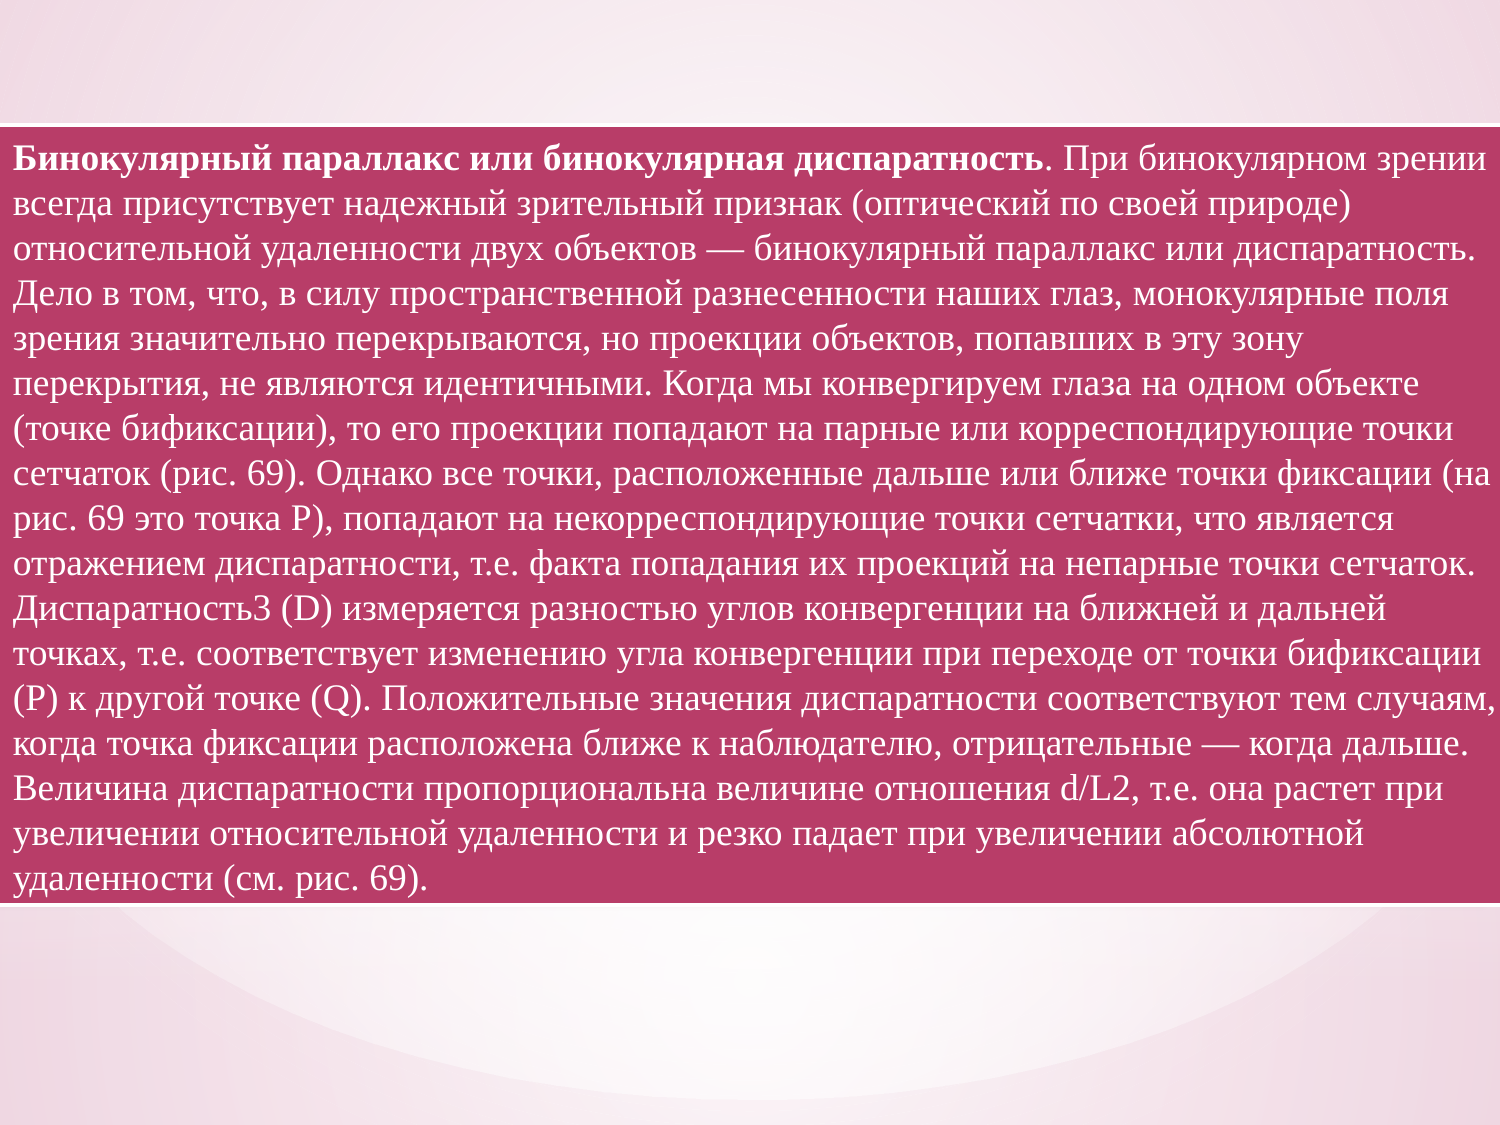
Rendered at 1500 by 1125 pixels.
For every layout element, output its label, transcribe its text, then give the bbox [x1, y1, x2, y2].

text_box Бинокулярный параллакс или бинокулярная диспаратность. При бинокулярном зрении всегда присутствует надежный зрительный признак (оптический по своей природе) относительной удаленности двух объектов — бинокулярный параллакс или диспаратность. Дело в том, что, в силу пространственной разнесенности наших глаз, монокулярные поля зрения значительно перекрываются, но проекции объектов, попавших в эту зону перекрытия, не являются идентичными. Когда мы конвергируем глаза на одном объекте (точке бификсации), то его проекции попадают на парные или корреспондирующие точки сетчаток (рис. 69). Однако все точки, расположенные дальше или ближе точки фиксации (на рис. 69 это точка Р), попадают на некорреспондирующие точки сетчатки, что является отражением диспаратности, т.е. факта попадания их проекций на непарные точки сетчаток. Диспаратность3 (D) измеряется разностью углов конвергенции на ближней и дальней точках, т.е. соответствует изменению угла конвергенции при переходе от точки бификсации (P) к другой точке (Q). Положительные значения диспаратности соответствуют тем случаям, когда точка фиксации расположена ближе к наблюдателю, отрицательные — когда дальше. Величина диспаратности пропорциональна величине отношения d/L2, т.е. она растет при увеличении относительной удаленности и резко падает при увеличении абсолютной удаленности (см. рис. 69). [0, 123, 1500, 907]
